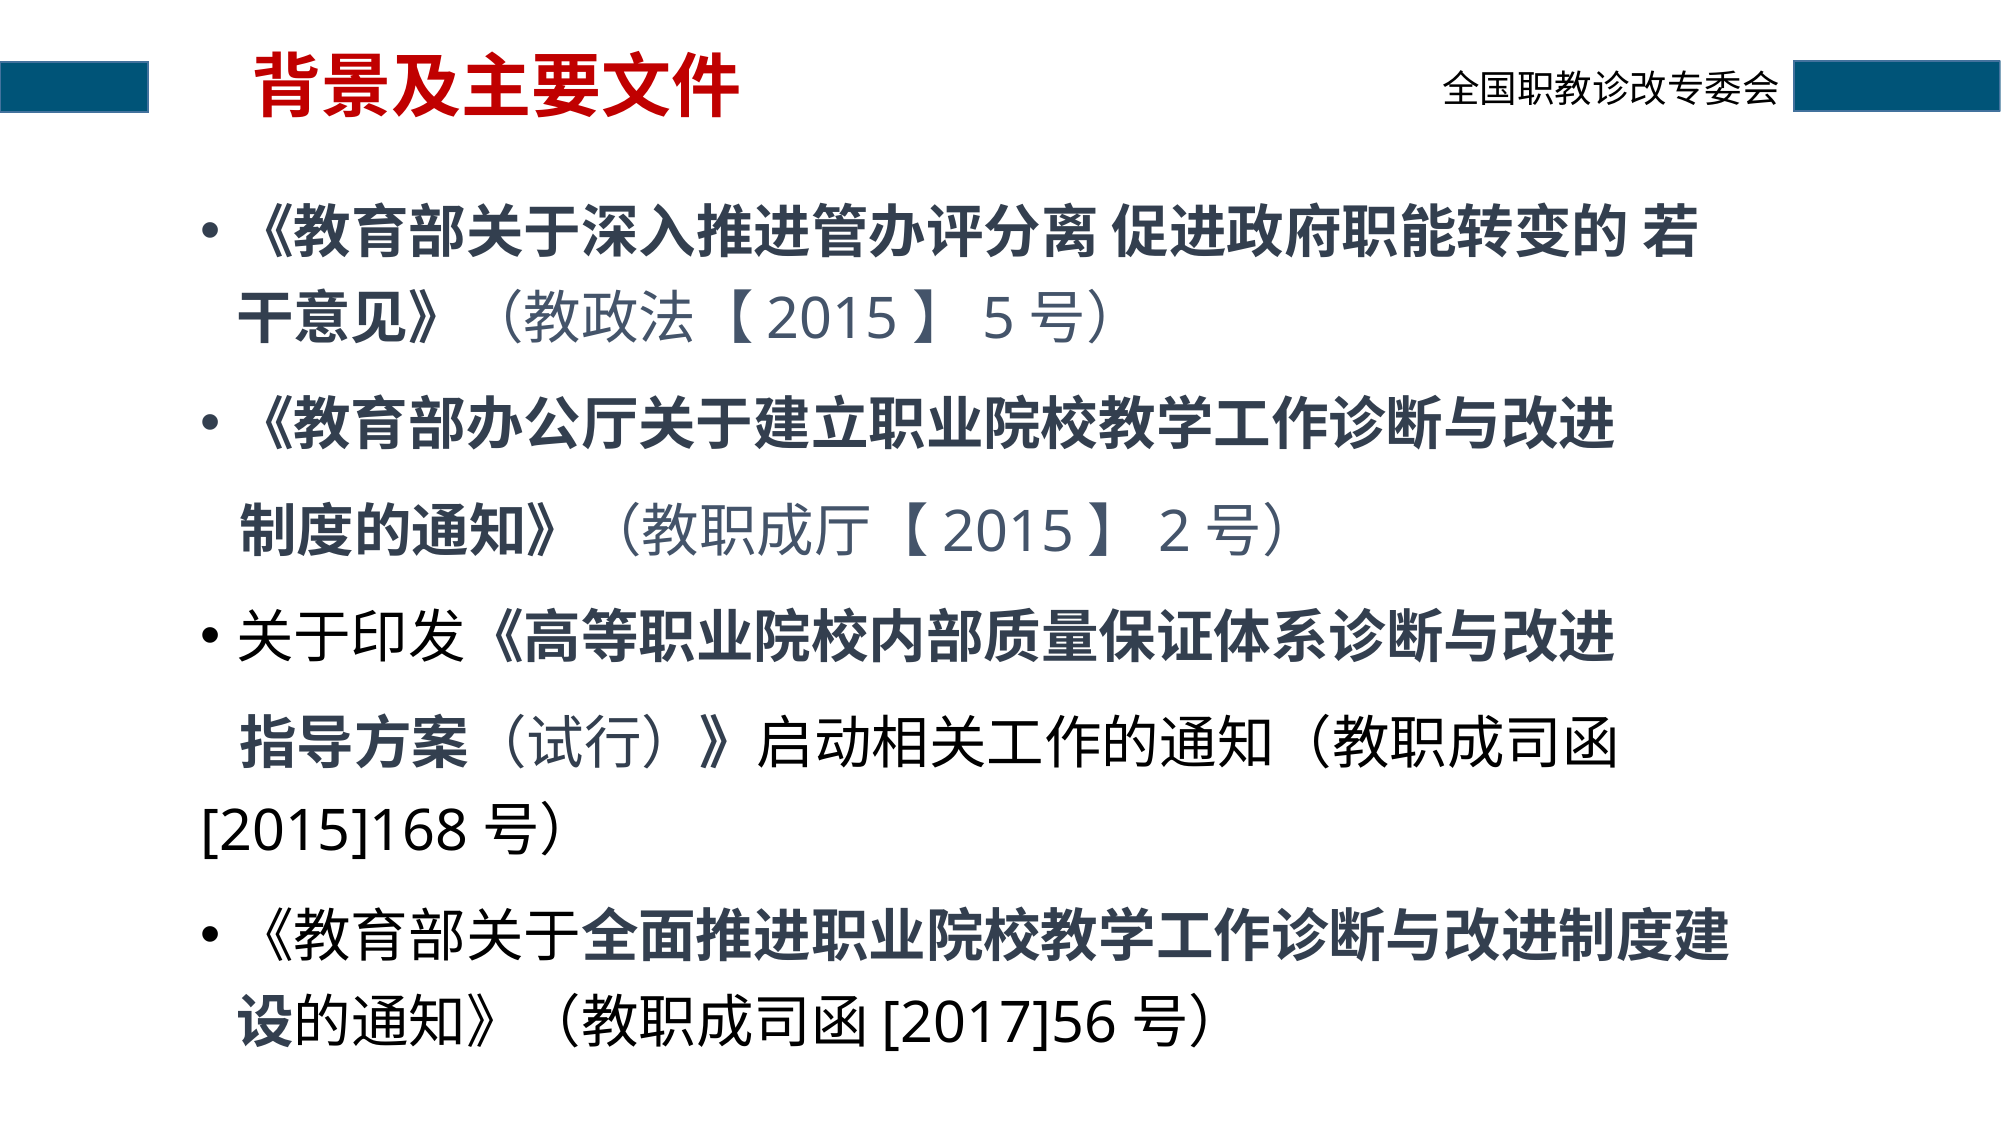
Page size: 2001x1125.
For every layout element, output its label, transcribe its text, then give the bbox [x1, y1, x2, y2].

title 背景及主要文件 [233, 23, 1381, 156]
text_box 《教育部关于深入推进管办评分离 促进政府职能转变的 若干意见》（教政法【2015】5号） 《教育部办公厅关于建立职业院校教学工作诊断与改进 制度的通知》（教职成厅【2015】2号） 关于印发《高等职业院校内部质量保证体系诊断与改进 指导方案（试行）》启动相关工作的通知（教职成司函[2015]168号） 《教育部关于全面推进职业院校教学工作诊断与改进制度建设的通知》（教职成司函[2017]56号） [185, 169, 1764, 1064]
